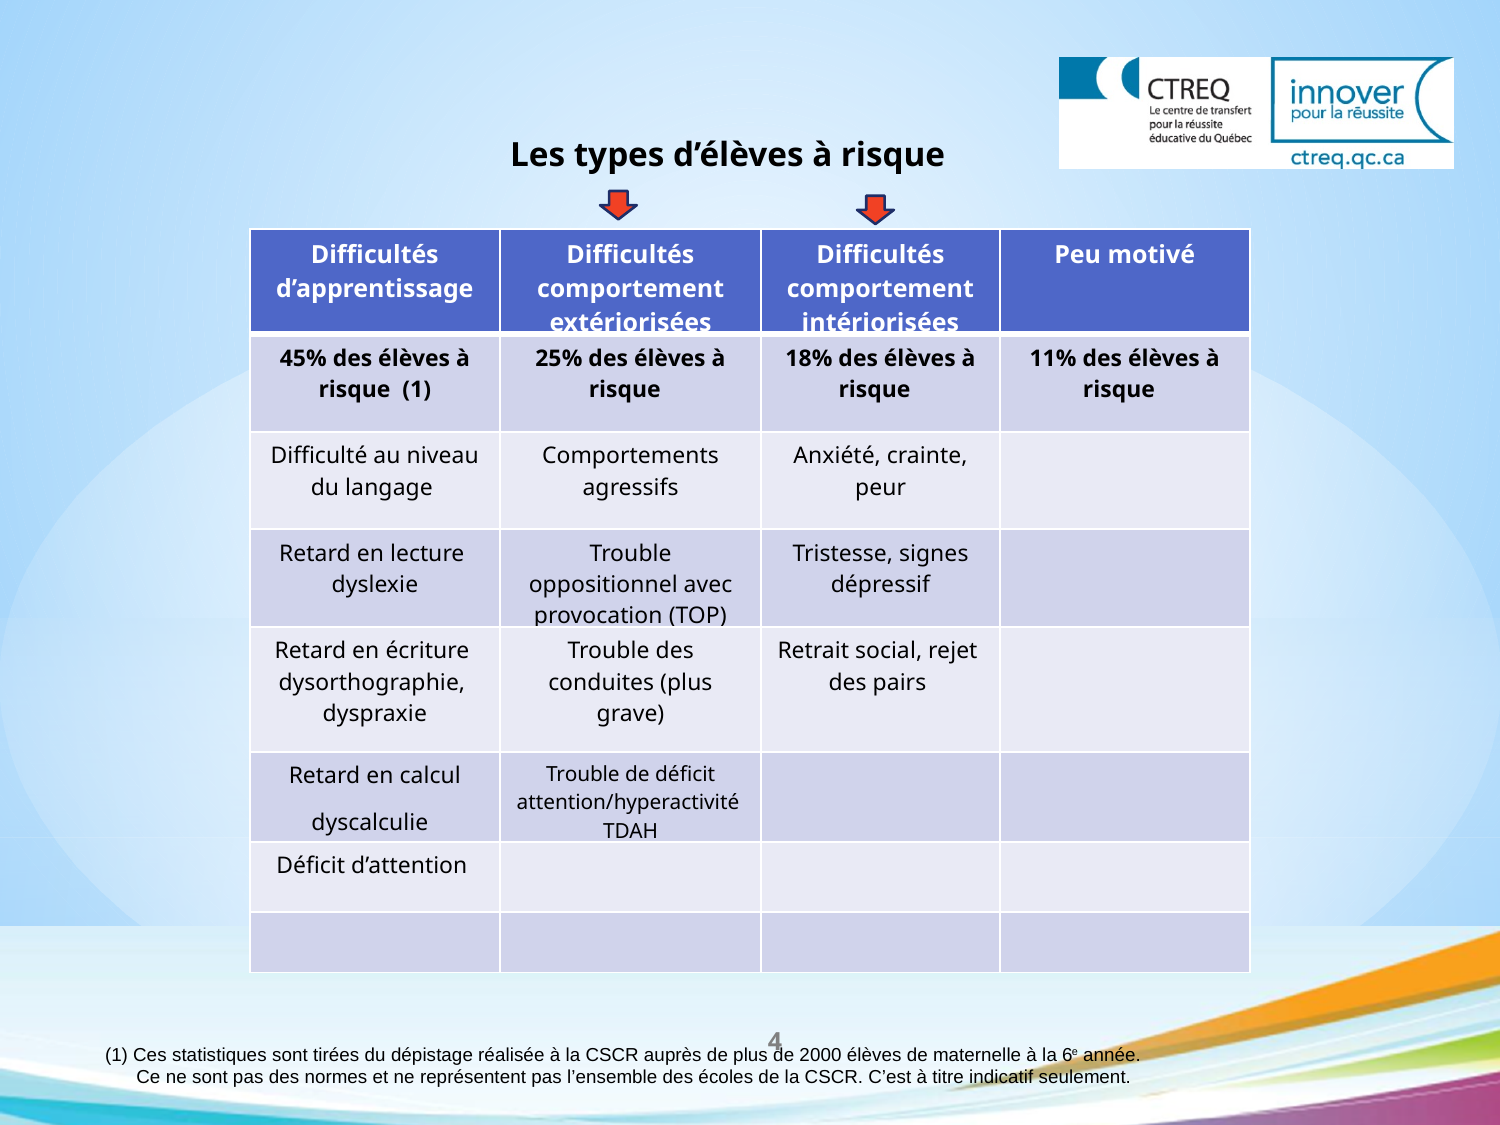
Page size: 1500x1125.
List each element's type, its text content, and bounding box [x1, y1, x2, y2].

table_header Difficultés comportement extériorisées [501, 230, 760, 331]
text_box [598, 189, 639, 221]
table_cell Trouble oppositionnel avec provocation (TOP) [501, 530, 760, 626]
table_cell 18% des élèves à risque [762, 337, 999, 431]
table_header Difficultés comportement intériorisées [762, 230, 999, 331]
table_header Peu motivé [1001, 230, 1249, 331]
picture [1318, 57, 1454, 169]
text_box (1) Ces statistiques sont tirées du dépistage réalisée à la CSCR auprès de plus de 2000 élèves de maternelle à la 6e année. Ce ne sont pas des normes et ne représentent pas l’ensemble des écoles de la CSCR. C’est à titre indicatif seulement. [90, 1034, 1156, 1095]
table_cell Retard en écriture dysorthographie, dyspraxie [251, 628, 499, 751]
text_box [855, 194, 896, 226]
text_box Les types d’élèves à risque [147, 125, 1318, 181]
table_cell [1001, 433, 1249, 528]
table_cell Trouble de déficit attention/hyperactivité TDAH [501, 753, 760, 841]
table_cell Comportements agressifs [501, 433, 760, 528]
table_cell [762, 753, 999, 841]
picture [1, 926, 1500, 1125]
picture [1059, 57, 1271, 125]
table_cell [1001, 530, 1249, 626]
table_cell Tristesse, signes dépressif [762, 530, 999, 626]
slide_number 4 [624, 1012, 925, 1073]
table_cell [1001, 753, 1249, 841]
table_cell Déficit d’attention [251, 843, 499, 911]
table_cell Retrait social, rejet des pairs [762, 628, 999, 751]
table_cell Anxiété, crainte, peur [762, 433, 999, 528]
table_cell Retard en lecture dyslexie [251, 530, 499, 626]
table_cell [251, 913, 499, 972]
table_cell [501, 913, 760, 972]
table_cell Retard en calcul dyscalculie [251, 753, 499, 841]
table_cell [762, 913, 999, 972]
picture [1274, 61, 1438, 139]
table_cell Difficulté au niveau du langage [251, 433, 499, 528]
table_cell 11% des élèves à risque [1001, 337, 1249, 431]
table_cell [1001, 843, 1249, 911]
table_cell [1001, 913, 1249, 972]
table_cell [762, 843, 999, 911]
table_cell Trouble des conduites (plus grave) [501, 628, 760, 751]
table_header Difficultés d’apprentissage [251, 230, 499, 331]
table_cell 45% des élèves à risque (1) [251, 337, 499, 431]
table_cell [1001, 628, 1249, 751]
table_cell 25% des élèves à risque [501, 337, 760, 431]
table_cell [501, 843, 760, 911]
